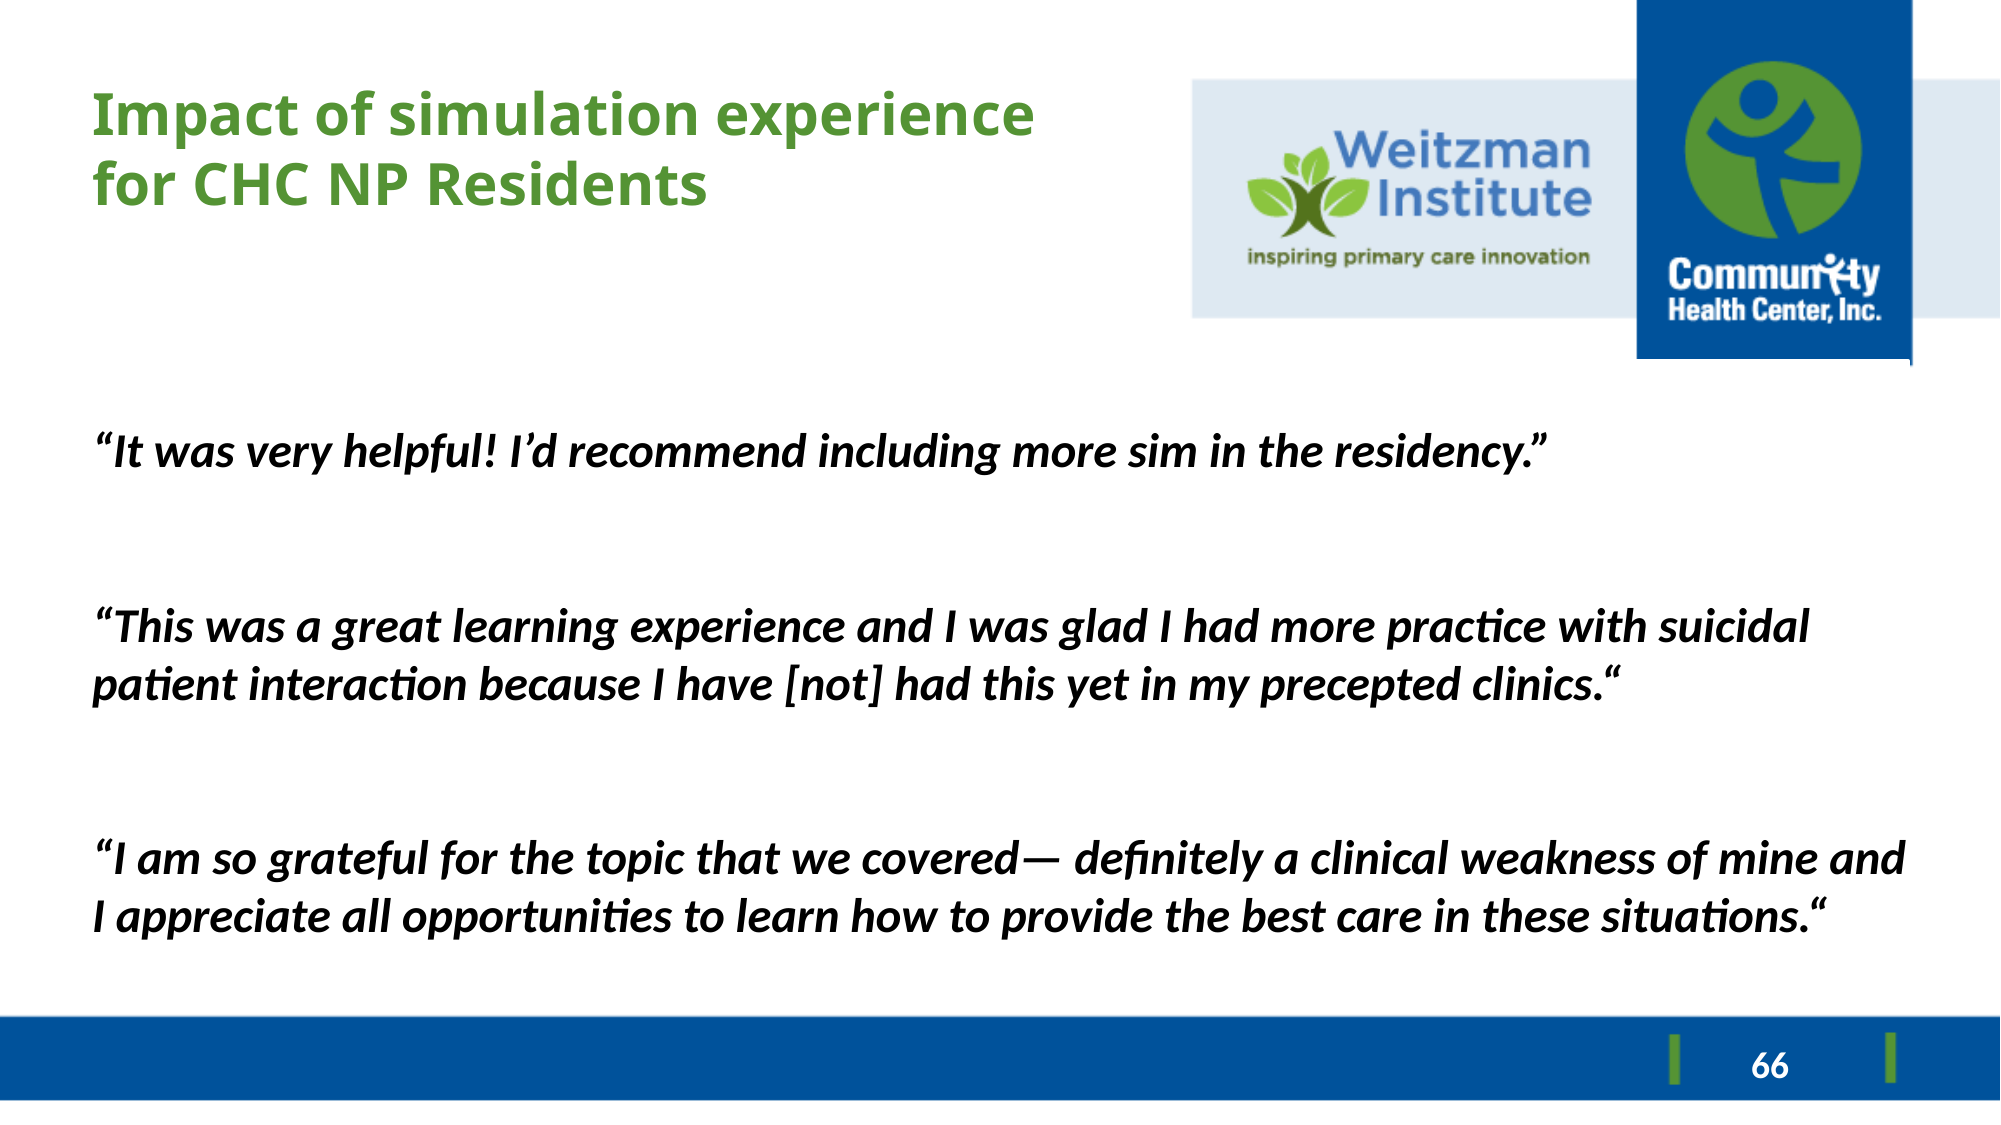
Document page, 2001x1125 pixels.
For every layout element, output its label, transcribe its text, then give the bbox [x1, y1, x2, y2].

slide_number 66 [1751, 1041, 1813, 1073]
title Impact of simulation experience for CHC NP Residents [92, 76, 1765, 219]
list “It was very helpful! I’d recommend including more sim in the residency.” “This was a great learning experience and I was glad I had more practice with suicidal patient interaction because I have [not] had this yet in my precepted clinics.“ “I am so grateful for the topic that we covered— definitely a clinical weakness of mine and I appreciate all opportunities to learn how to provide the best care in these situations.“ [90, 359, 1910, 1006]
picture [0, 0, 2000, 1125]
